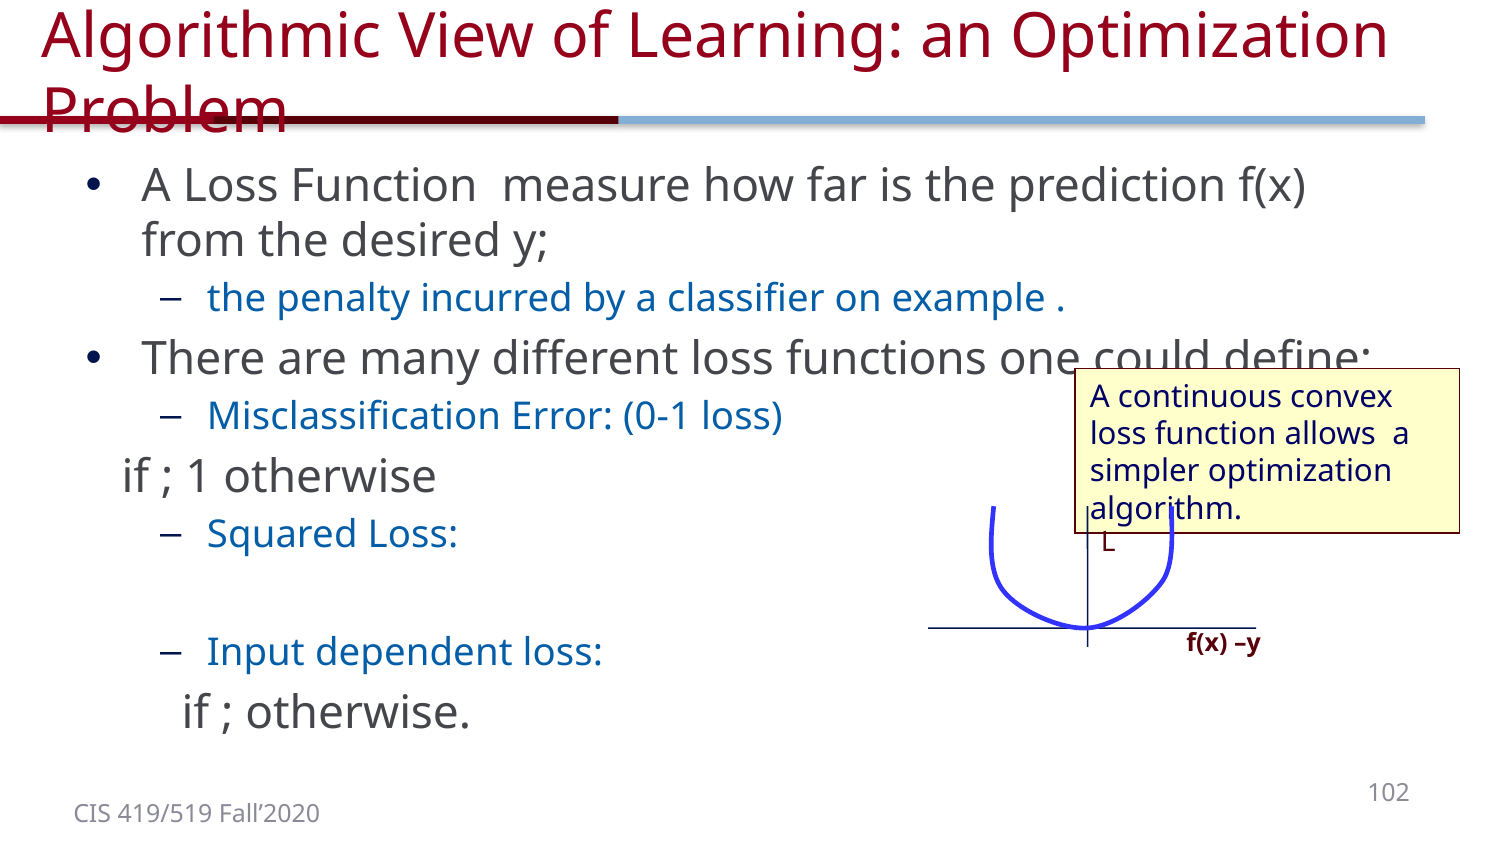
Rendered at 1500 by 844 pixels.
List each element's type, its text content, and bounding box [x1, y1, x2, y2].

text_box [927, 505, 1276, 665]
text_box A continuous convex loss function allows a simpler optimization algorithm. [1074, 368, 1460, 533]
title Algorithmic View of Learning: an Optimization Problem [26, 12, 1500, 127]
slide_number 102 [1074, 770, 1425, 816]
